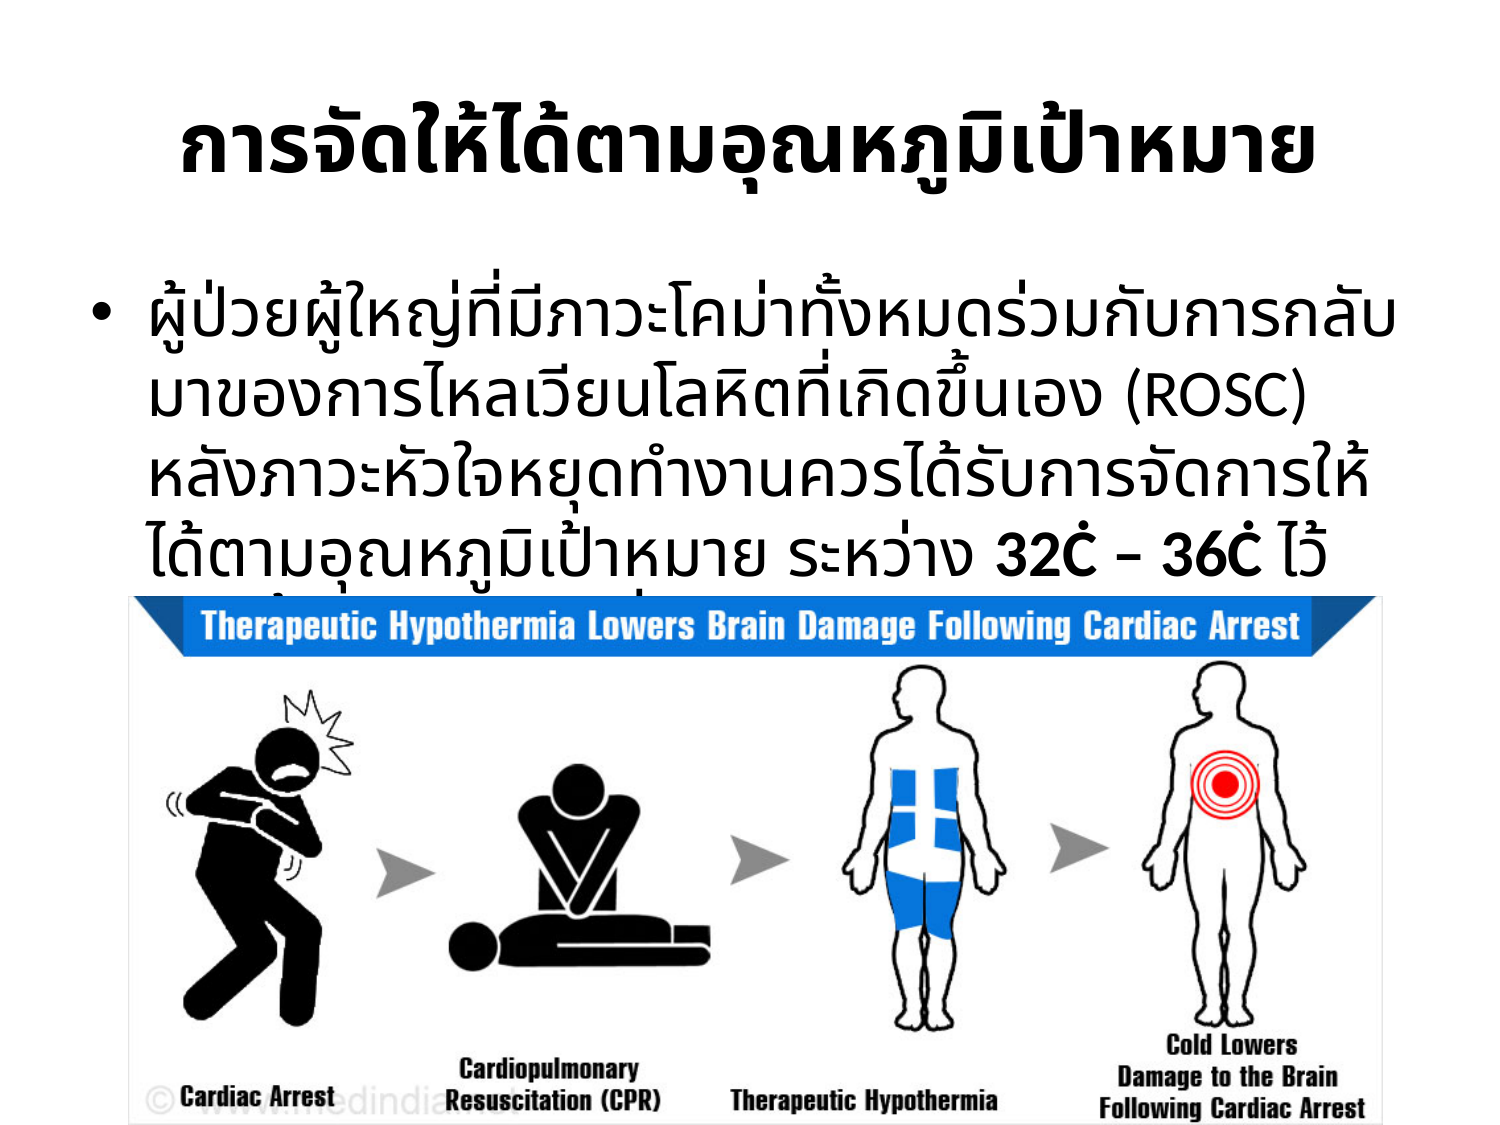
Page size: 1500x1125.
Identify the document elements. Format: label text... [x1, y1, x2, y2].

list ผู้ป่วยผู้ใหญ่ที่มีภาวะโคม่าทั้งหมดร่วมกับการกลับมาของการไหลเวียนโลหิตที่เกิดขึ้นเอง (ROSC) หลังภาวะหัวใจหยุดทำงานควรได้รับการจัดการให้ได้ตามอุณหภูมิเป้าหมาย ระหว่าง 32Ċ – 36Ċ ไว้ จากนั้นรักษาให้คงที่เป็นเวลาอย่างน้อย 24 ชั่วโมง [75, 262, 1425, 1005]
title การจัดให้ได้ตามอุณหภูมิเป้าหมาย [75, 45, 1425, 233]
picture [128, 596, 1384, 1125]
